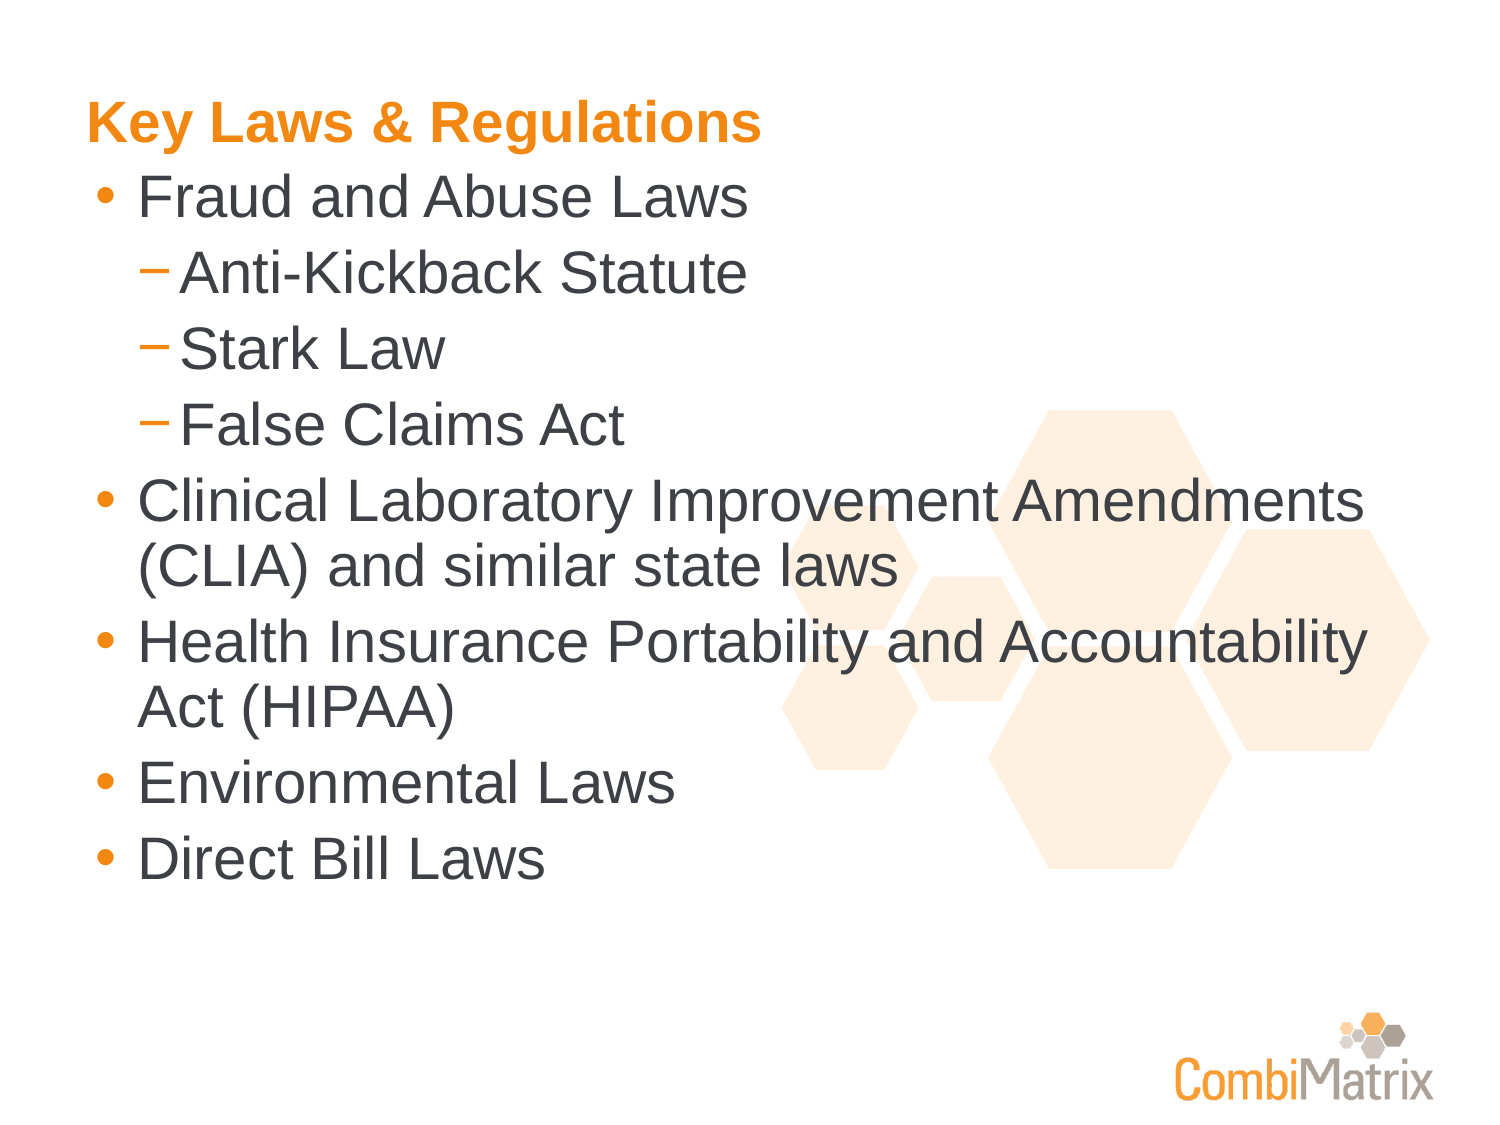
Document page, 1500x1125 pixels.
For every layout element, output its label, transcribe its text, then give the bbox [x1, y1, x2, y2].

picture [1161, 999, 1448, 1114]
title Key Laws & Regulations [71, 0, 1422, 155]
picture [730, 376, 1481, 902]
list Fraud and Abuse Laws Anti-Kickback Statute Stark Law False Claims Act Clinical Laboratory Improvement Amendments (CLIA) and similar state laws Health Insurance Portability and Accountability Act (HIPAA) Environmental Laws Direct Bill Laws [29, 157, 1468, 901]
